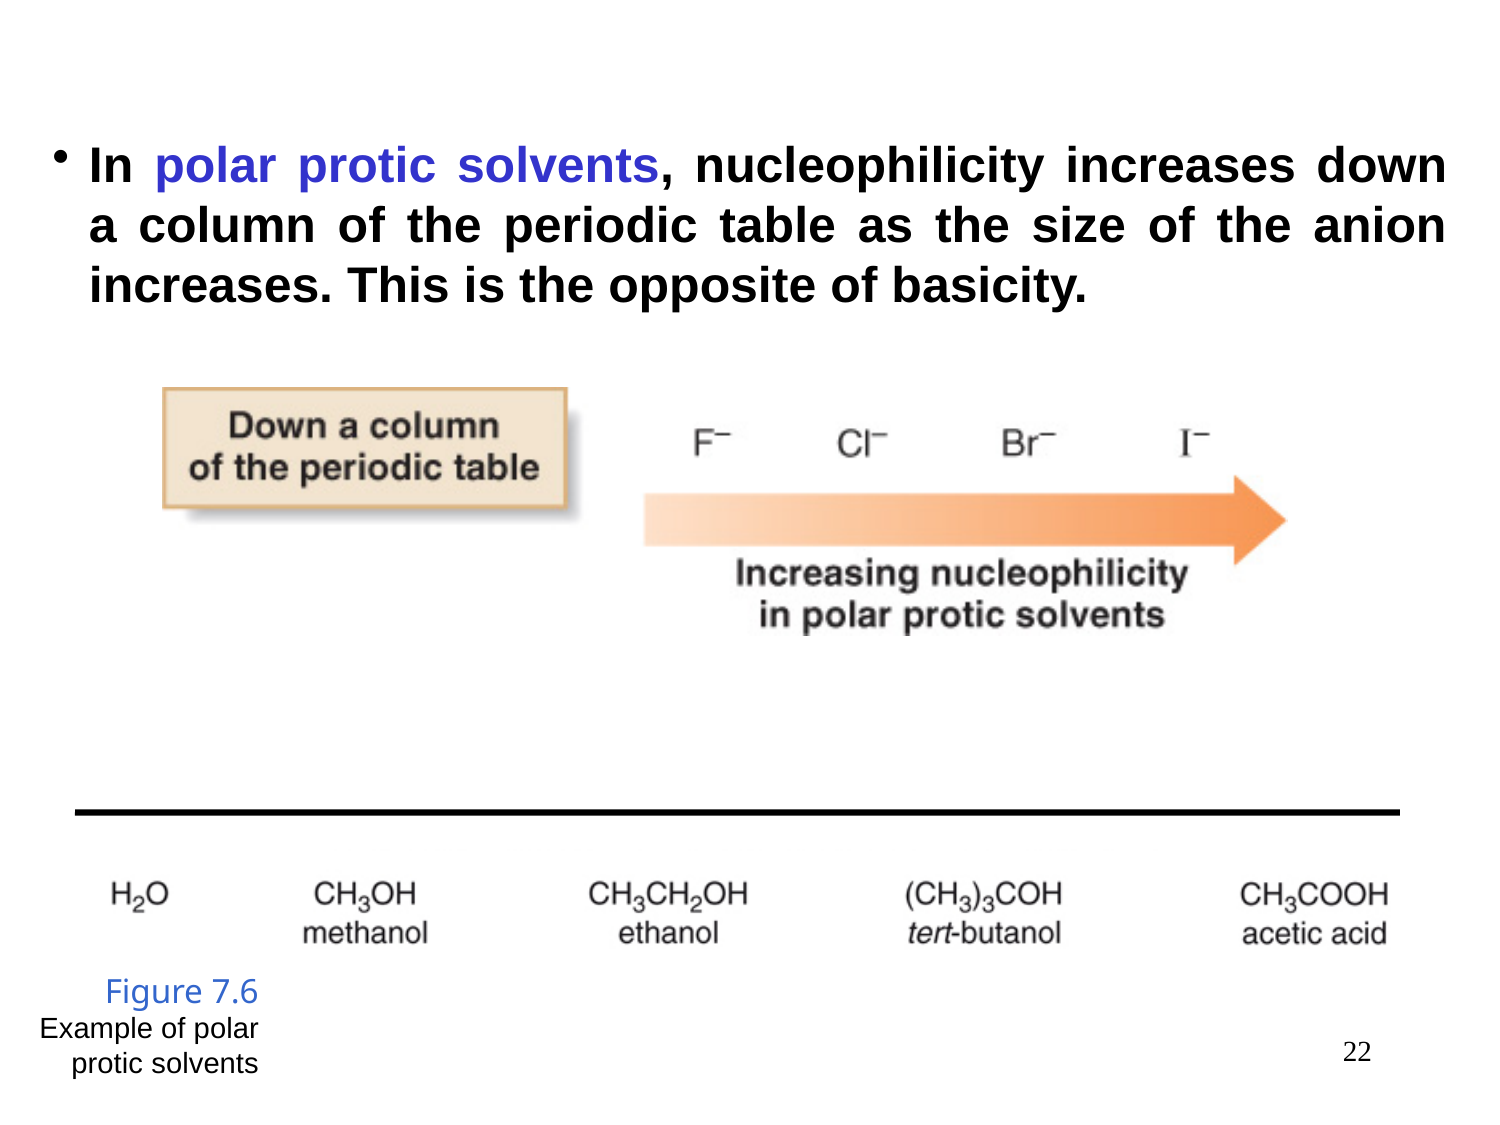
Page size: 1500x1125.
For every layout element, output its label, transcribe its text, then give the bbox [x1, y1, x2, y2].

slide_number 22 [1074, 1024, 1388, 1101]
picture [109, 848, 1391, 951]
text_box In polar protic solvents, nucleophilicity increases down a column of the periodic table as the size of the anion increases. This is the opposite of basicity. [37, 124, 1463, 320]
picture [162, 387, 1288, 637]
text_box Figure 7.6 Example of polar protic solvents [24, 962, 274, 1087]
